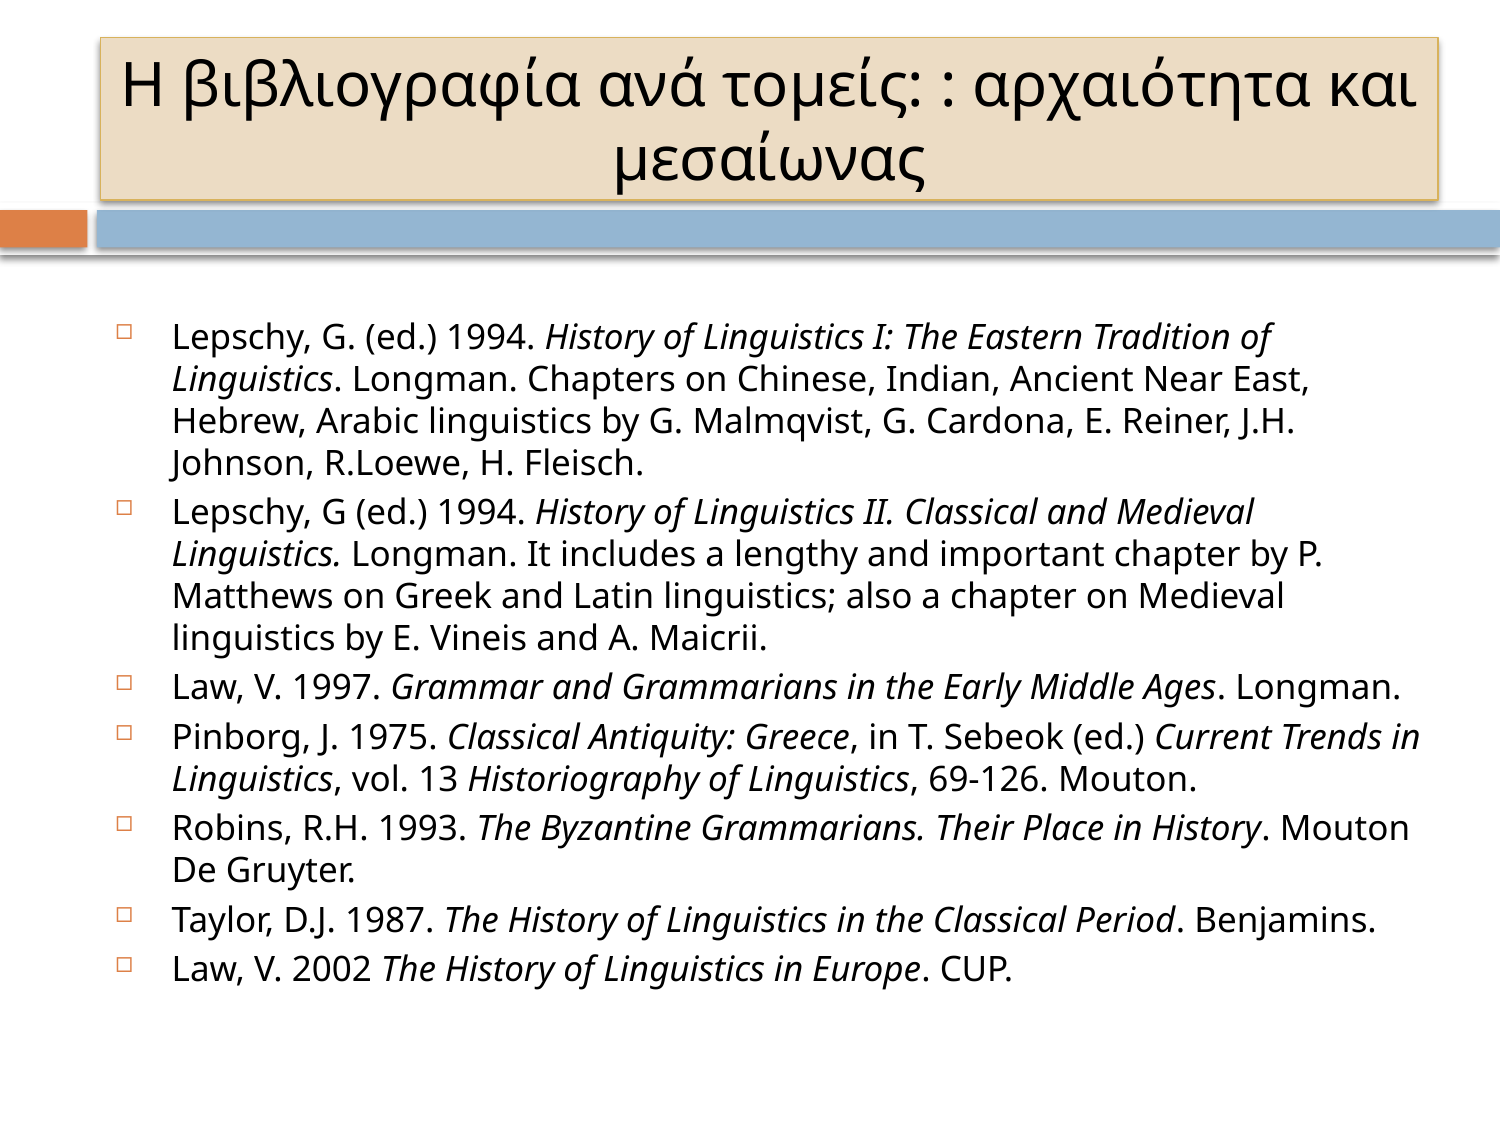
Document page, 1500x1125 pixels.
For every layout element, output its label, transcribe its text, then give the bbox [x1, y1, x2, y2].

title Η βιβλιογραφία ανά τομείς: : αρχαιότητα και μεσαίωνας [100, 37, 1439, 201]
list Lepschy, G. (ed.) 1994. History of Linguistics I: The Eastern Tradition of Linguistics. Longman. Chapters on Chinese, Indian, Ancient Near East, Hebrew, Arabic linguistics by G. Malmqvist, G. Cardona, E. Reiner, J.H. Johnson, R.Loewe, H. Fleisch. Lepschy, G (ed.) 1994. History of Linguistics II. Classical and Medieval Linguistics. Longman. It includes a lengthy and important chapter by P. Matthews on Greek and Latin linguistics; also a chapter on Medieval linguistics by E. Vineis and A. Maicrii. Law, V. 1997. Grammar and Grammarians in the Early Middle Ages. Longman. Pinborg, J. 1975. Classical Antiquity: Greece, in T. Sebeok (ed.) Current Trends in Linguistics, vol. 13 Historiography of Linguistics, 69-126. Mouton. Robins, R.H. 1993. The Byzantine Grammarians. Their Place in History. Mouton De Gruyter. Taylor, D.J. 1987. The History of Linguistics in the Classical Period. Benjamins. Law, V. 2002 The History of Linguistics in Europe. CUP. [100, 262, 1438, 1000]
